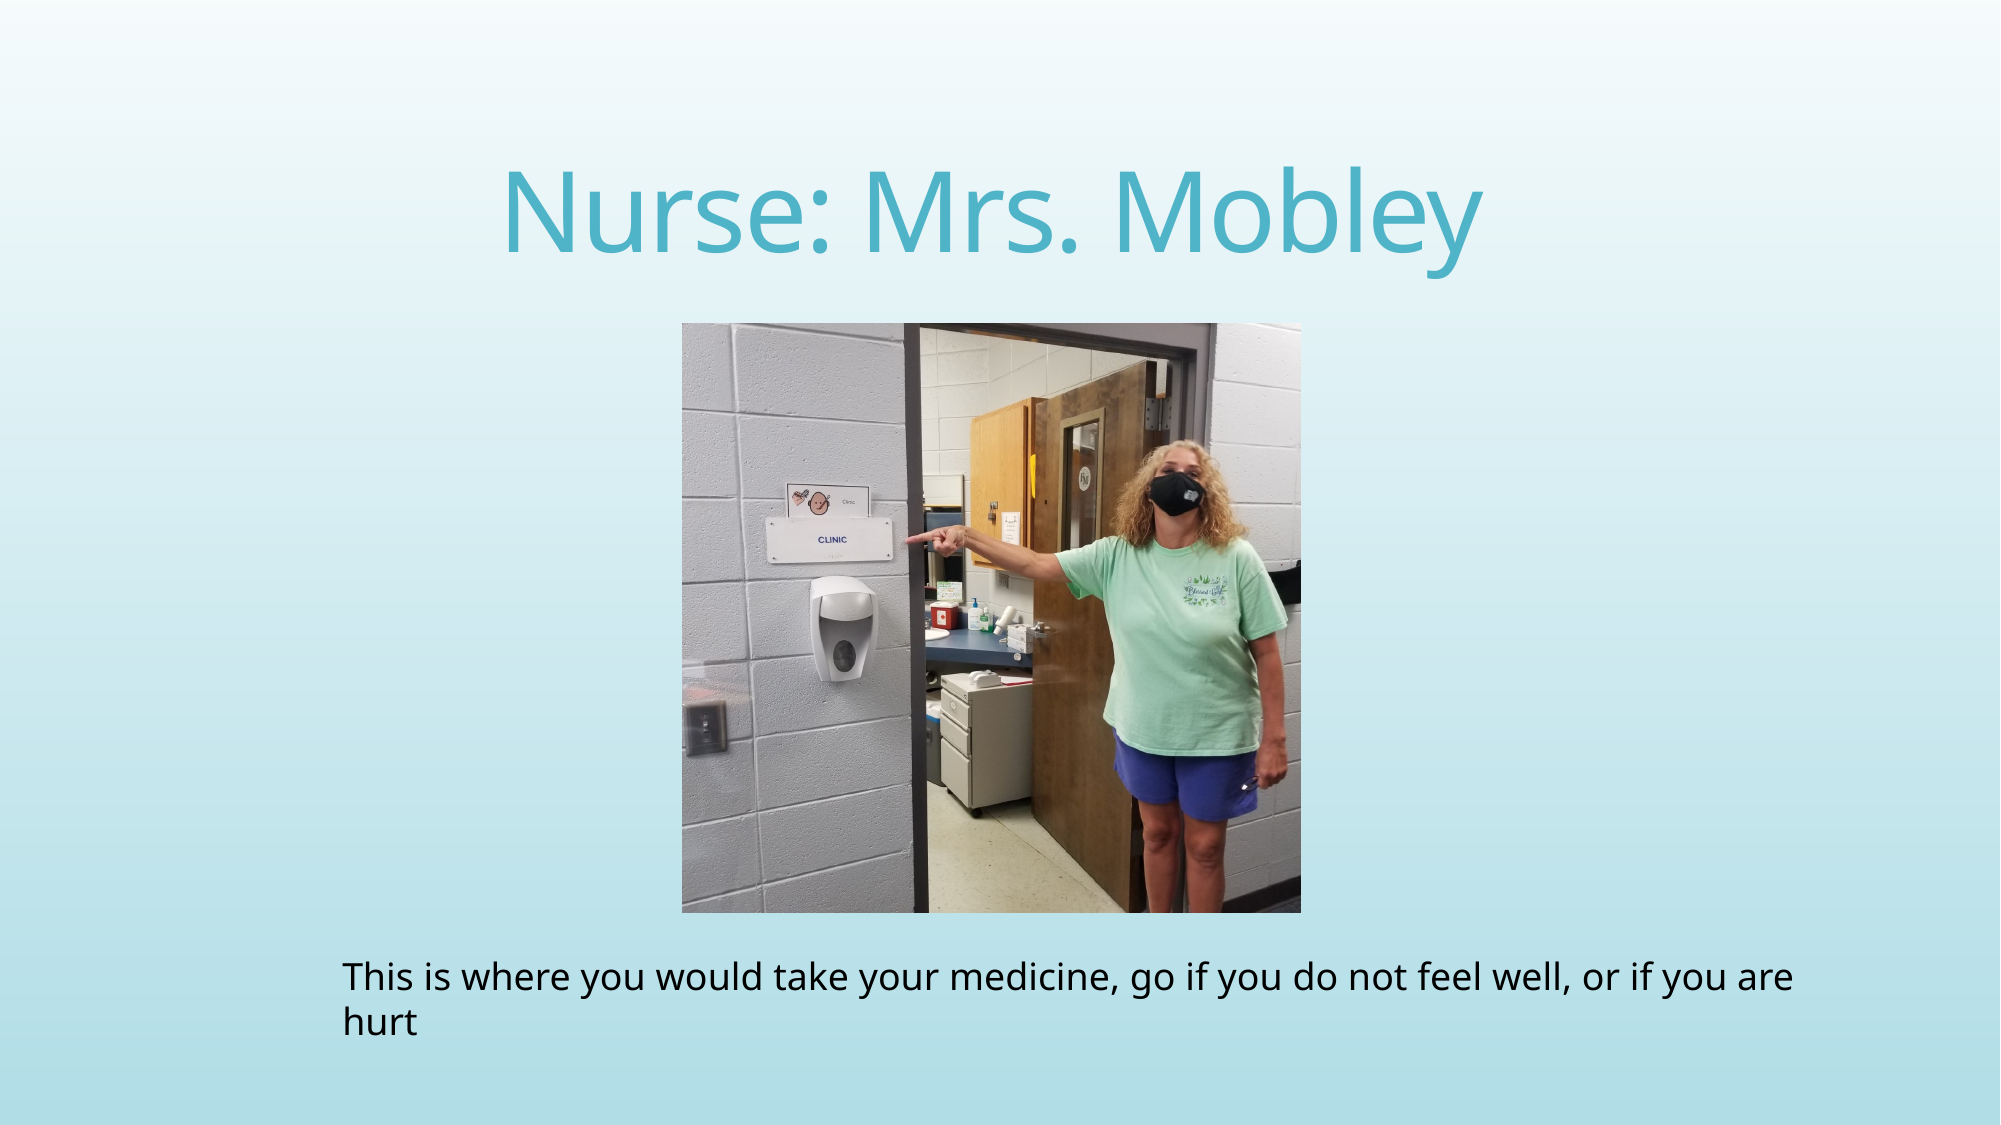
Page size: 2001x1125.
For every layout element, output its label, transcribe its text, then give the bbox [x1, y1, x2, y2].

title Nurse: Mrs. Mobley [107, 81, 1875, 354]
text_box This is where you would take your medicine, go if you do not feel well, or if you are hurt [327, 945, 1823, 1051]
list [682, 323, 1301, 913]
